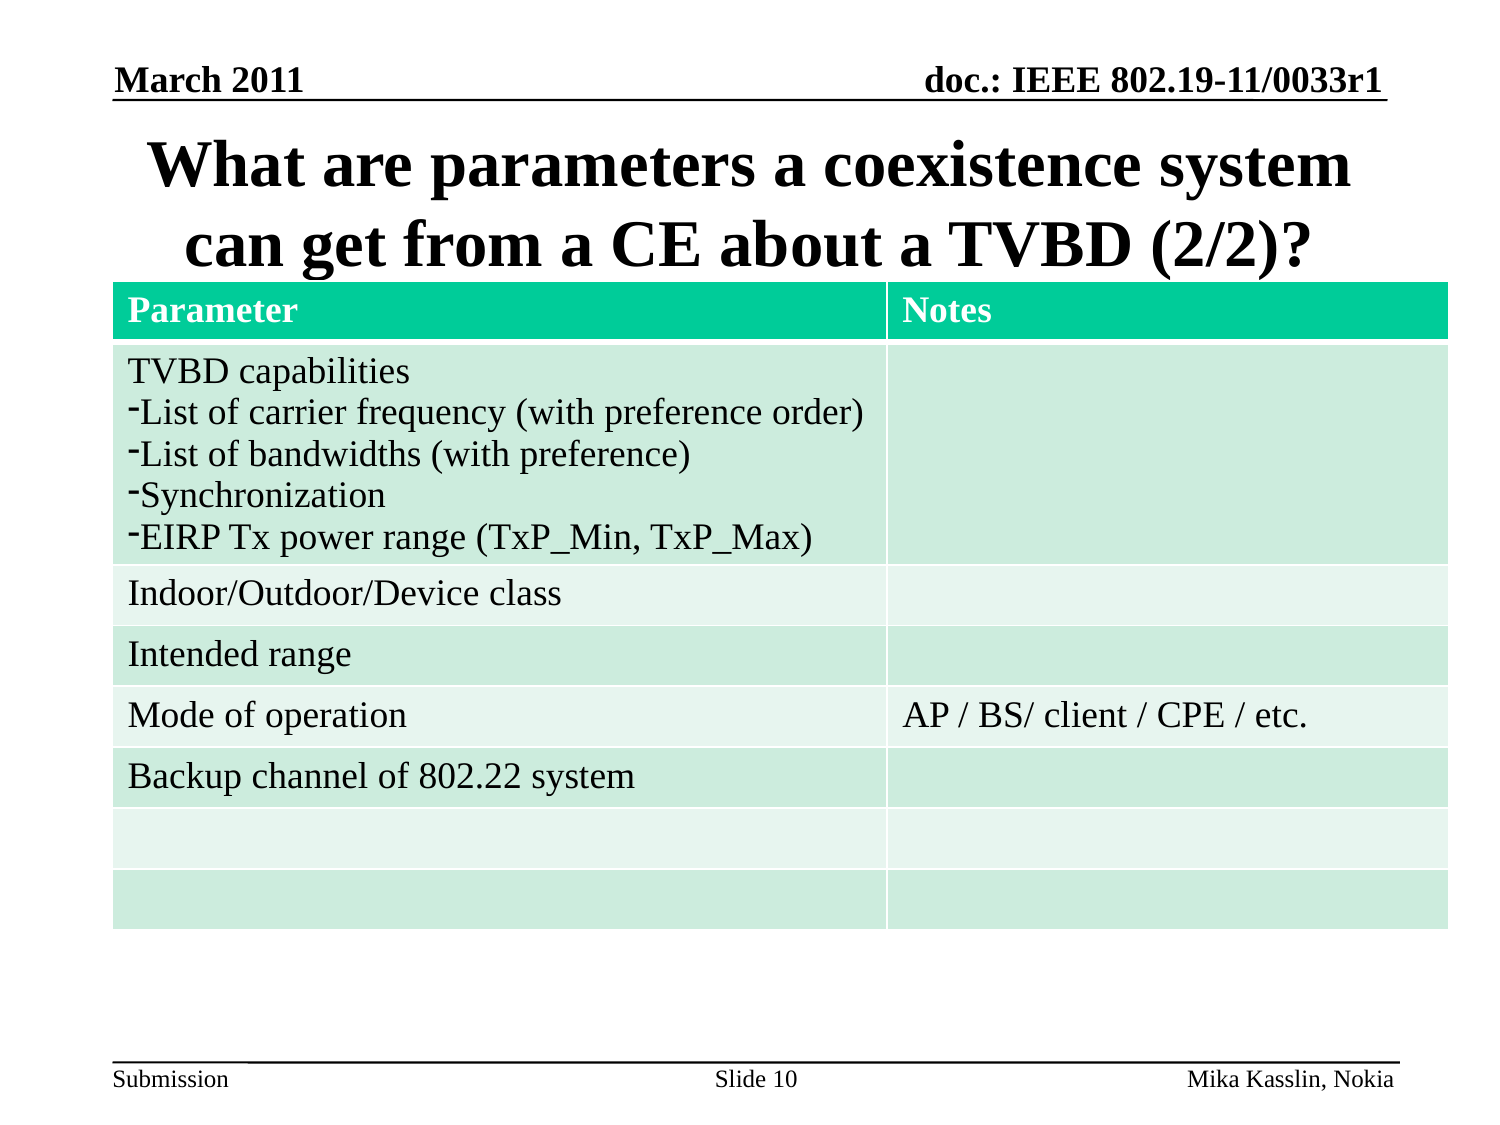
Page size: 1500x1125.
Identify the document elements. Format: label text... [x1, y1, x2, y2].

table_cell [113, 809, 886, 868]
table_cell [888, 566, 1448, 625]
table_cell Intended range [113, 626, 886, 685]
table_cell Indoor/Outdoor/Device class [113, 566, 886, 625]
table_cell [113, 870, 886, 929]
table_cell [888, 809, 1448, 868]
table_cell [888, 870, 1448, 929]
table_cell [888, 748, 1448, 807]
table_cell [888, 626, 1448, 685]
table_cell AP / BS/ client / CPE / etc. [888, 687, 1448, 746]
table_cell TVBD capabilities List of carrier frequency (with preference order) List of bandwidths (with preference) Synchronization EIRP Tx power range (TxP_Min, TxP_Max) [113, 345, 886, 564]
table_header Notes [888, 282, 1448, 339]
slide_number Slide 10 [712, 1061, 800, 1093]
table_cell Mode of operation [113, 687, 886, 746]
title What are parameters a coexistence system can get from a CE about a TVBD (2/2)? [112, 112, 1388, 280]
footer Mika Kasslin, Nokia [1184, 1061, 1395, 1093]
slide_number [114, 54, 333, 101]
table_cell Backup channel of 802.22 system [113, 748, 886, 807]
table_header Parameter [113, 282, 886, 339]
table_cell [888, 345, 1448, 564]
